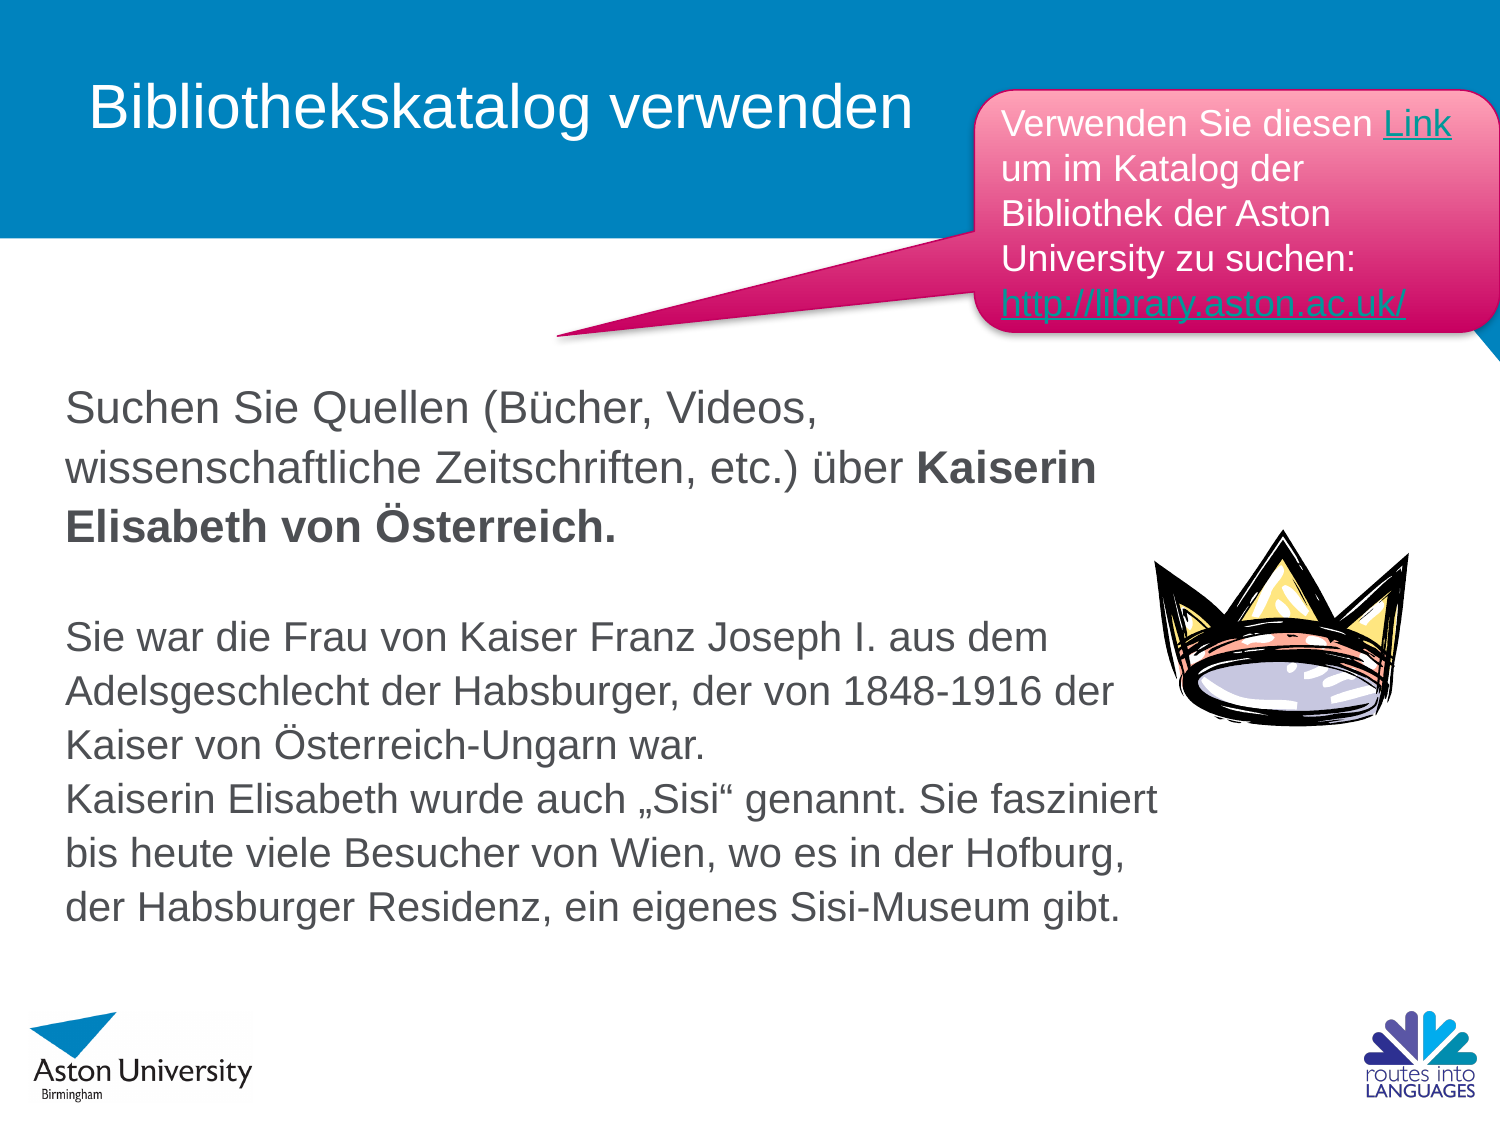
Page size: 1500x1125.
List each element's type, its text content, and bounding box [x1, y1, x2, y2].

picture [1151, 526, 1412, 730]
list Suchen Sie Quellen (Bücher, Videos, wissenschaftliche Zeitschriften, etc.) über Kaiserin Elisabeth von Österreich. Sie war die Frau von Kaiser Franz Joseph I. aus dem Adelsgeschlecht der Habsburger, der von 1848-1916 der Kaiser von Österreich-Ungarn war. Kaiserin Elisabeth wurde auch „Sisi“ genannt. Sie fasziniert bis heute viele Besucher von Wien, wo es in der Hofburg, der Habsburger Residenz, ein eigenes Sisi-Museum gibt. [64, 373, 1176, 953]
title Bibliothekskatalog verwenden [88, 66, 952, 151]
picture [28, 1011, 253, 1103]
text_box Verwenden Sie diesen Link um im Katalog der Bibliothek der Aston University zu suchen: http://library.aston.ac.uk/ [556, 89, 1500, 337]
picture [1363, 1011, 1477, 1102]
